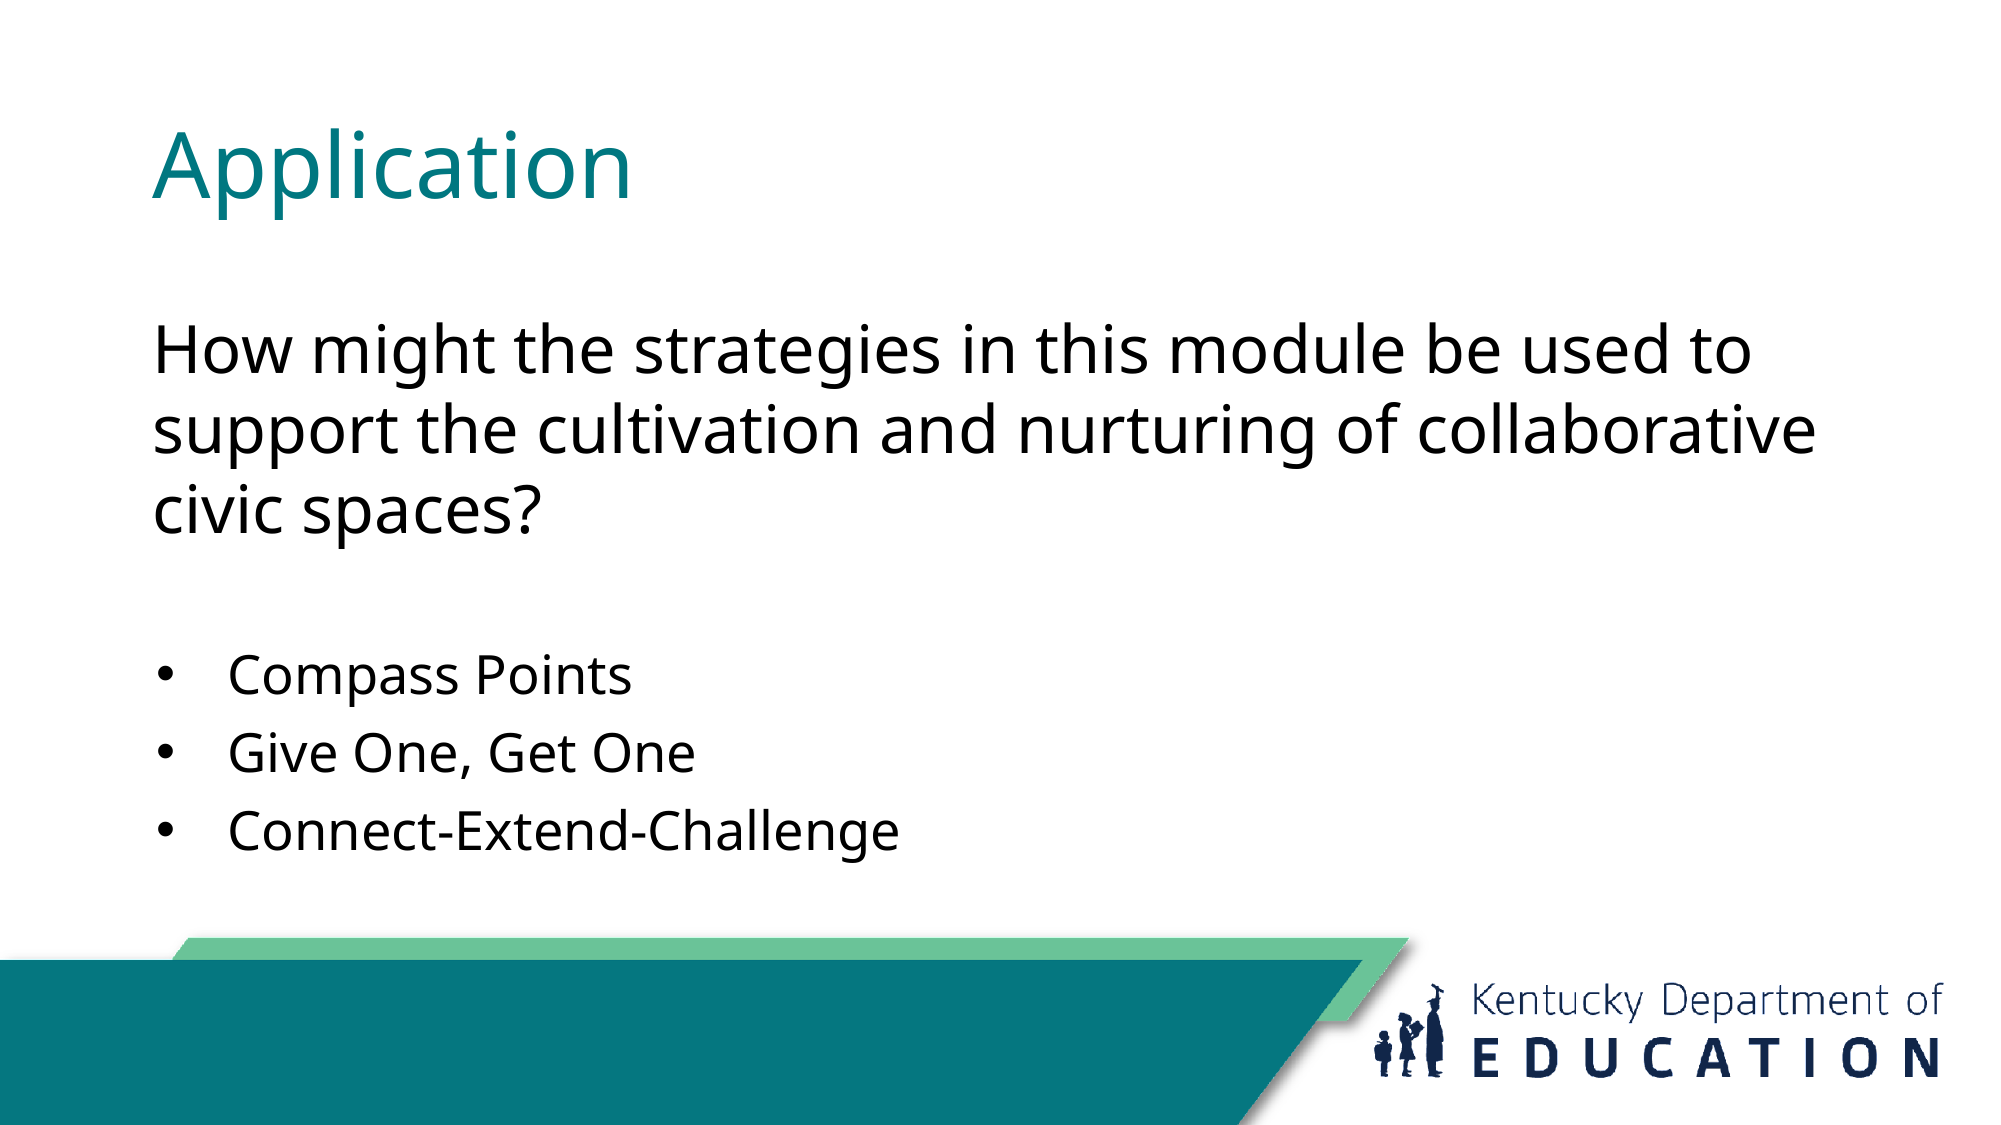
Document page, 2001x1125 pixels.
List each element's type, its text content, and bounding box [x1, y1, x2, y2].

picture [0, 0, 2001, 1125]
title Application [137, 59, 1863, 278]
list How might the strategies in this module be used to support the cultivation and nurturing of collaborative civic spaces? Compass Points Give One, Get One Connect-Extend-Challenge [137, 299, 1863, 1014]
